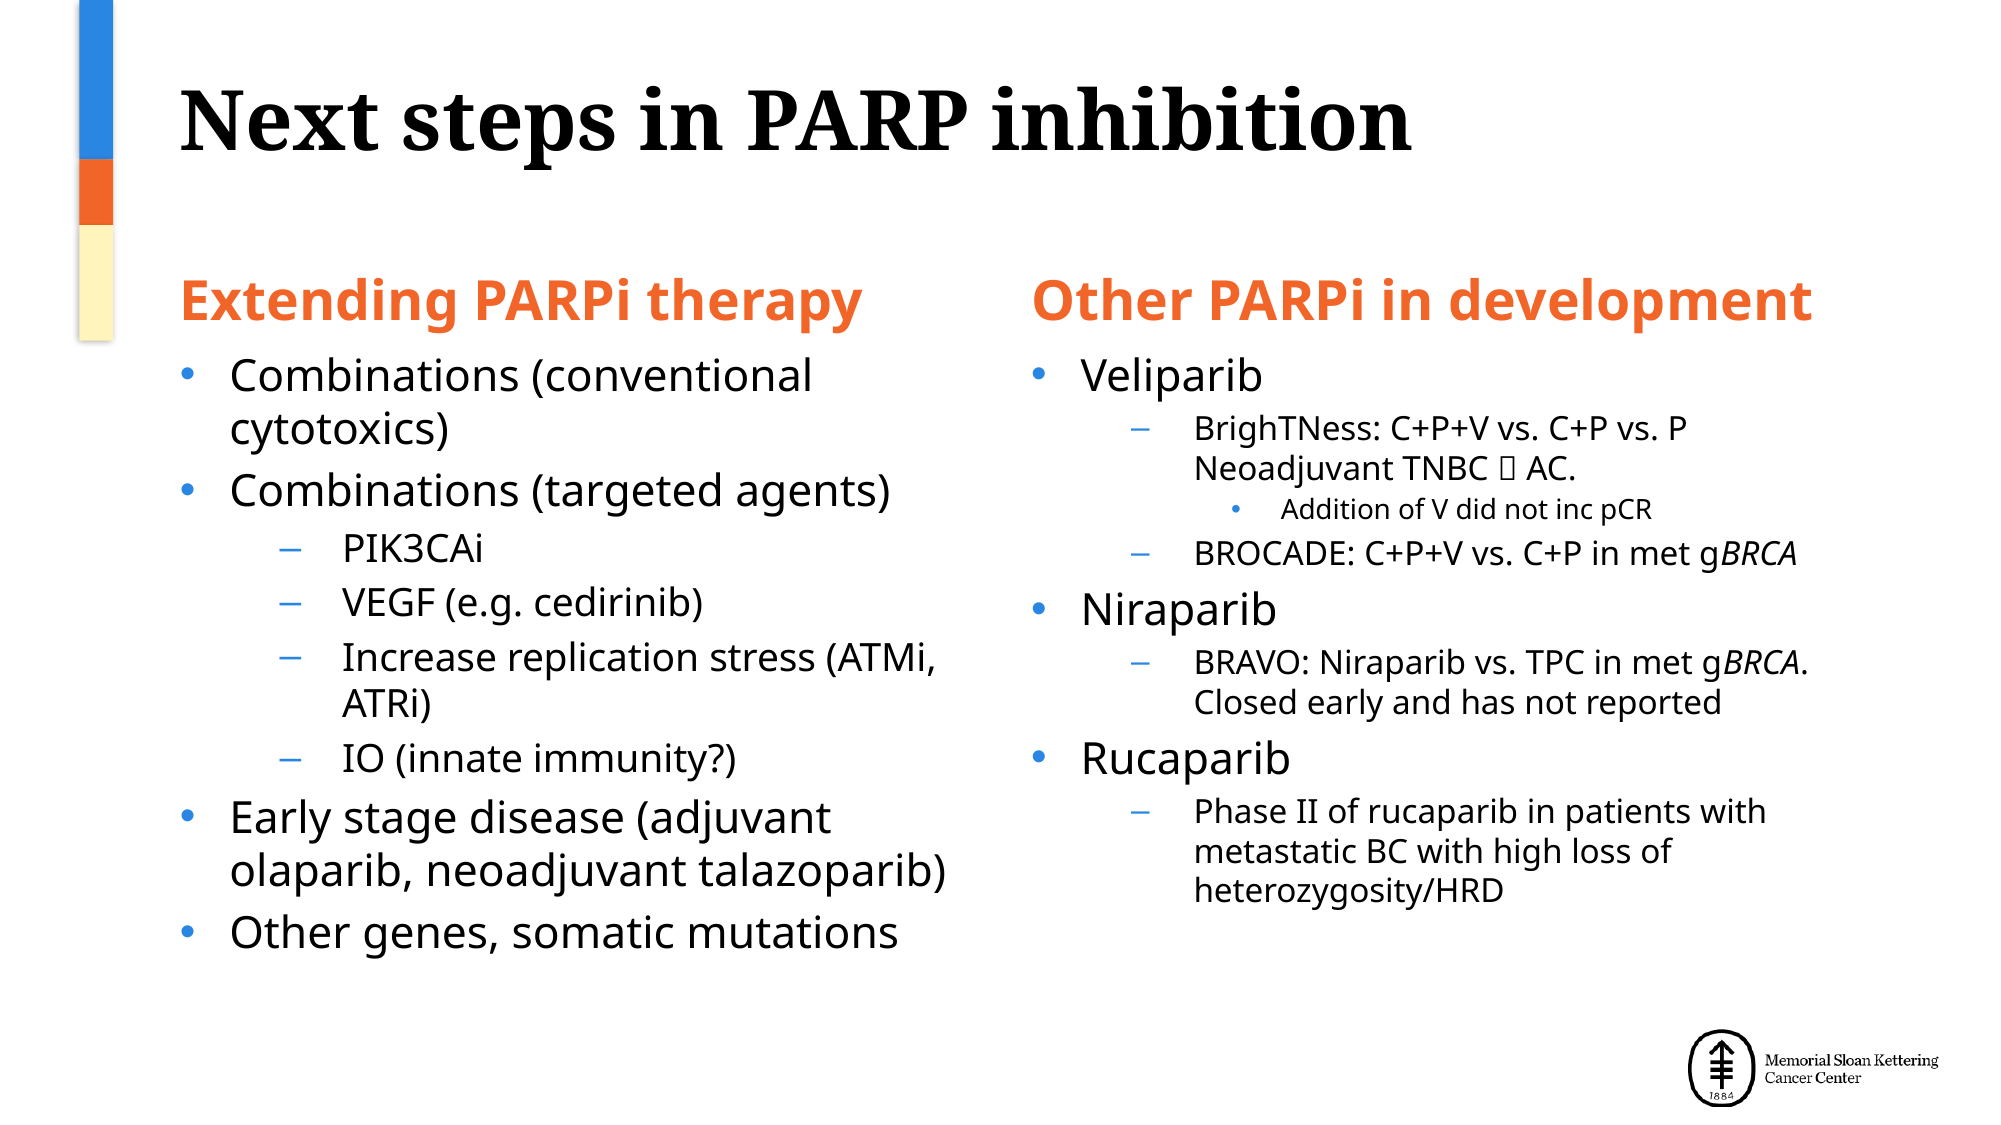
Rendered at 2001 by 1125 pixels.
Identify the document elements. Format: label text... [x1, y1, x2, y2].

title Next steps in PARP inhibition [164, 41, 1838, 175]
list Extending PARPi therapy [164, 234, 984, 339]
list Other PARPi in development [1015, 234, 1838, 339]
list Combinations (conventional cytotoxics) Combinations (targeted agents) PIK3CAi VEGF (e.g. cedirinib) Increase replication stress (ATMi, ATRi) IO (innate immunity?) Early stage disease (adjuvant olaparib, neoadjuvant talazoparib) Other genes, somatic mutations [164, 339, 984, 988]
list Veliparib BrighTNess: C+P+V vs. C+P vs. P Neoadjuvant TNBC  AC. Addition of V did not inc pCR BROCADE: C+P+V vs. C+P in met gBRCA Niraparib BRAVO: Niraparib vs. TPC in met gBRCA. Closed early and has not reported Rucaparib Phase II of rucaparib in patients with metastatic BC with high loss of heterozygosity/HRD [1015, 339, 1838, 988]
